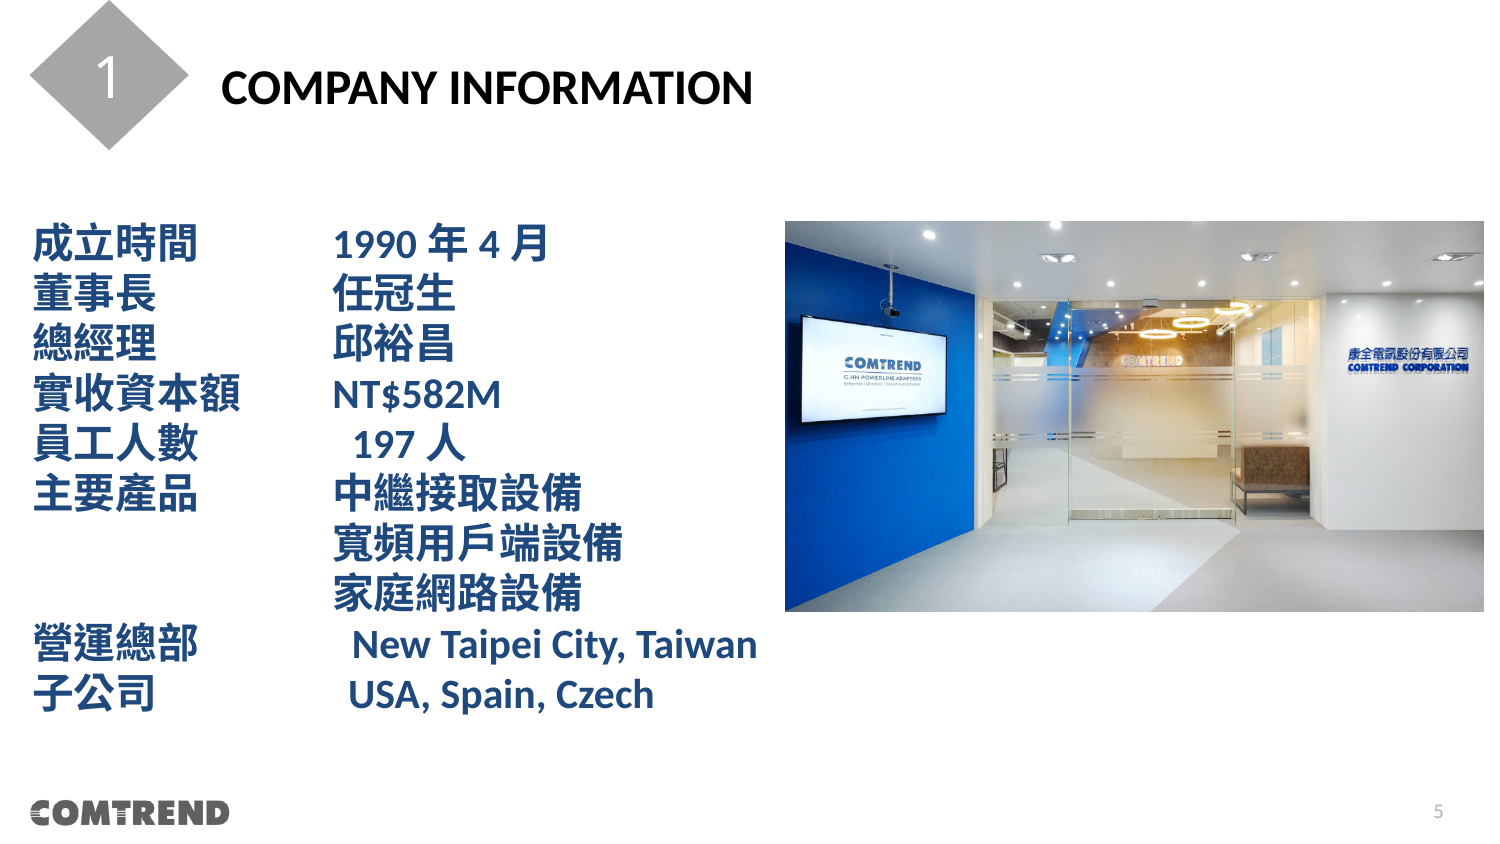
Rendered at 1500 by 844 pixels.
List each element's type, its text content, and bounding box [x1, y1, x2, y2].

text_box 成立時間 1990年4月 董事長 任冠生 總經理 邱裕昌 實收資本額 NT$582M 員工人數 197人 主要產品 中繼接取設備 寬頻用戶端設備 家庭網路設備 營運總部 New Taipei City, Taiwan 子公司 USA, Spain, Czech [17, 209, 1223, 775]
picture [785, 221, 1484, 613]
text_box COMPANY INFORMATION [206, 46, 1400, 127]
text_box 1 [27, 0, 191, 152]
picture [29, 799, 230, 826]
slide_number 4 [1108, 788, 1459, 833]
